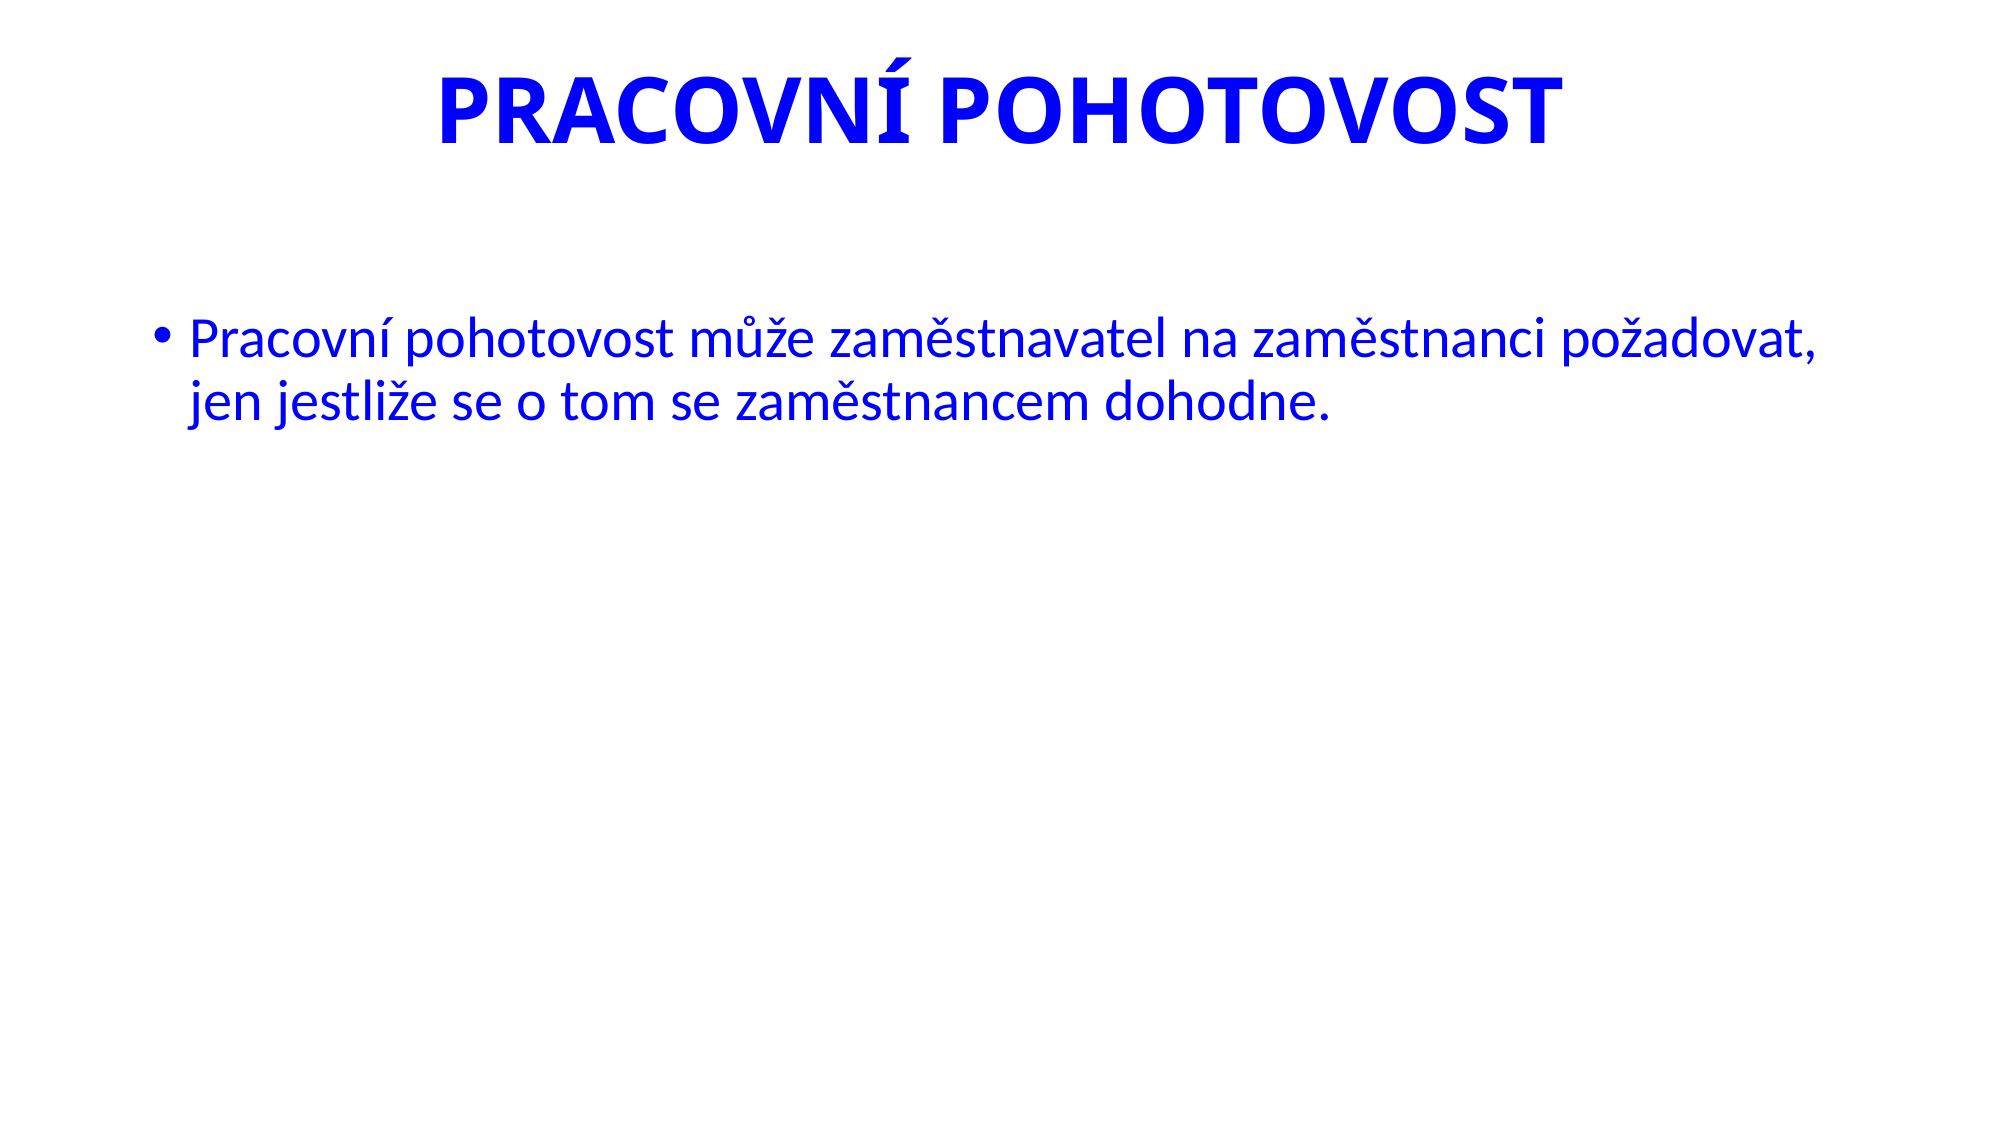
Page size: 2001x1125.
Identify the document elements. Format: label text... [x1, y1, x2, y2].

title PRACOVNÍ POHOTOVOST [137, 59, 1863, 278]
list Pracovní pohotovost může zaměstnavatel na zaměstnanci požadovat, jen jestliže se o tom se zaměstnancem dohodne. [137, 299, 1863, 1014]
